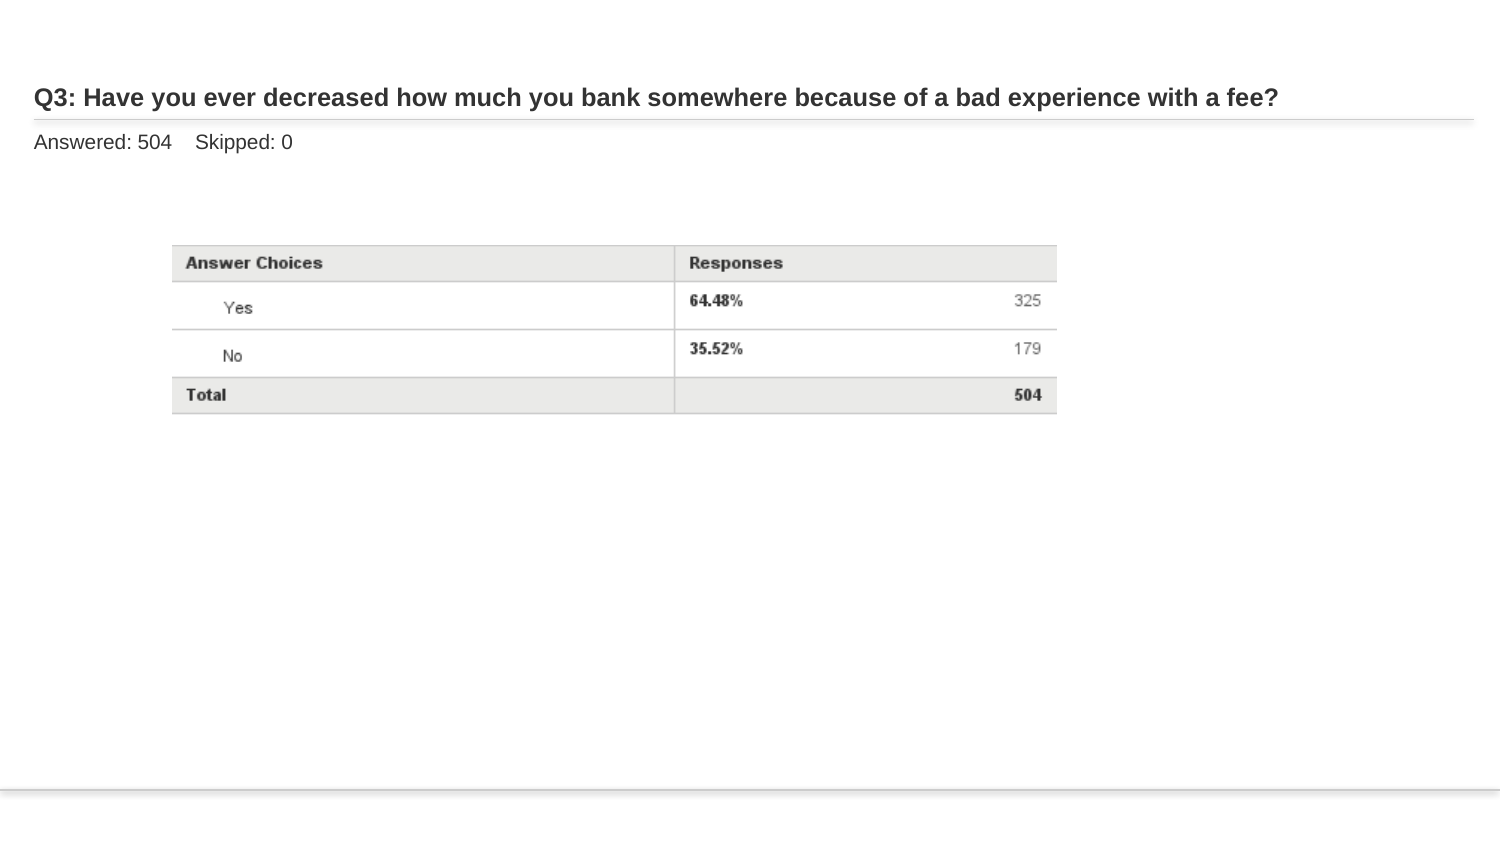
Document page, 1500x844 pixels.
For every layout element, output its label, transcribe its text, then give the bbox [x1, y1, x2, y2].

picture [171, 245, 1057, 416]
list Answered: 504 Skipped: 0 [18, 120, 894, 162]
title Q3: Have you ever decreased how much you bank somewhere because of a bad experience with a fee? [18, 54, 1369, 119]
